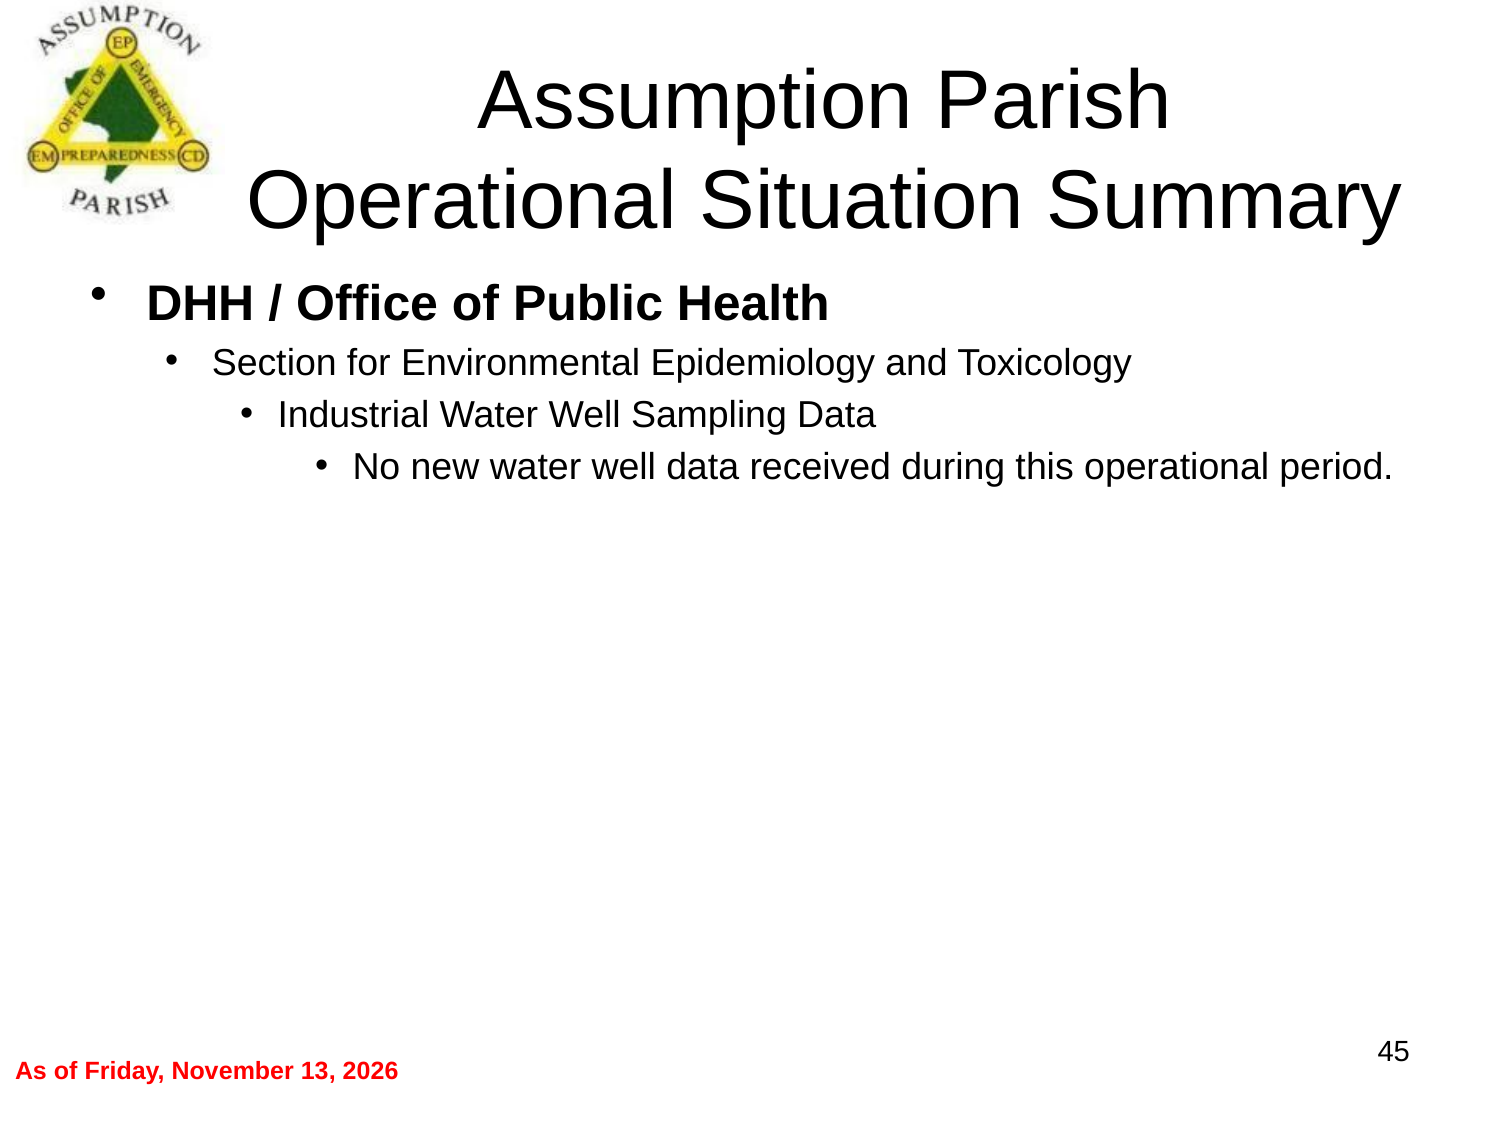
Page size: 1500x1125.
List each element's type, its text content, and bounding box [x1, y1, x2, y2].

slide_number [0, 1046, 651, 1125]
slide_number 45 [1074, 1024, 1426, 1103]
picture [0, 0, 226, 229]
list DHH / Office of Public Health Section for Environmental Epidemiology and Toxicology Industrial Water Well Sampling Data No new water well data received during this operational period. [75, 262, 1425, 963]
title Assumption Parish Operational Situation Summary [229, 37, 1500, 225]
